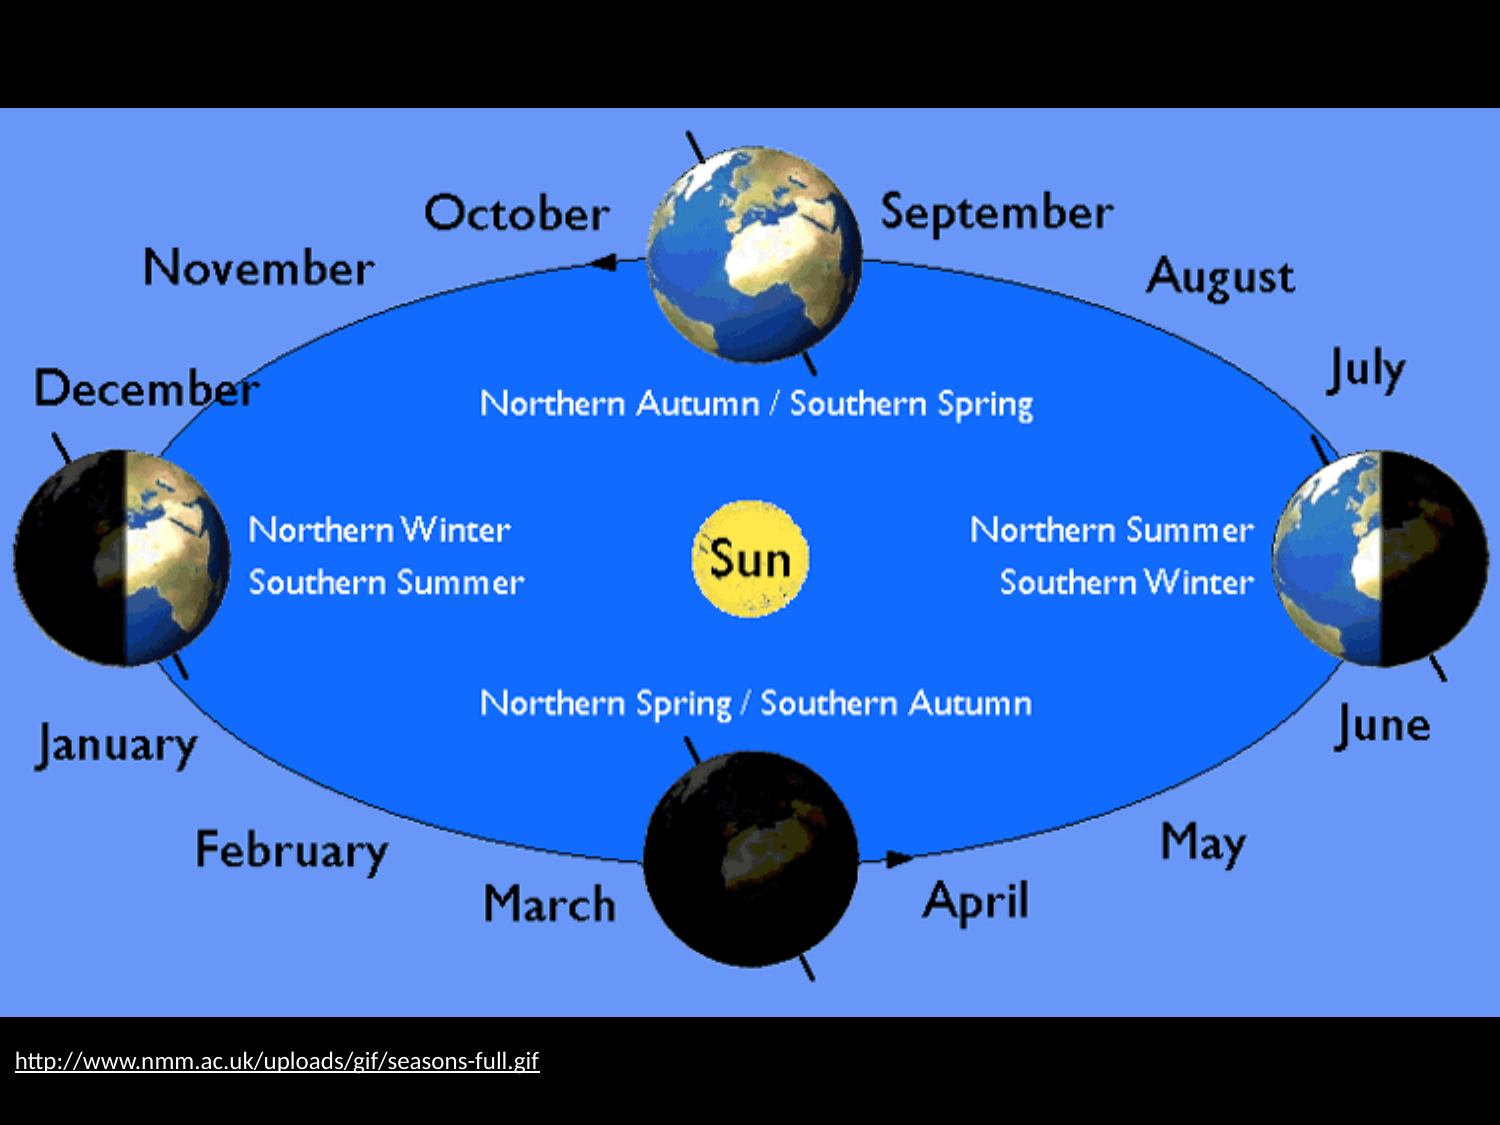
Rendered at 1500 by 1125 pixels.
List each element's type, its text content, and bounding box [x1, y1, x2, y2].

text_box http://www.nmm.ac.uk/uploads/gif/seasons-full.gif [0, 1037, 1413, 1083]
picture [0, 108, 1500, 1017]
